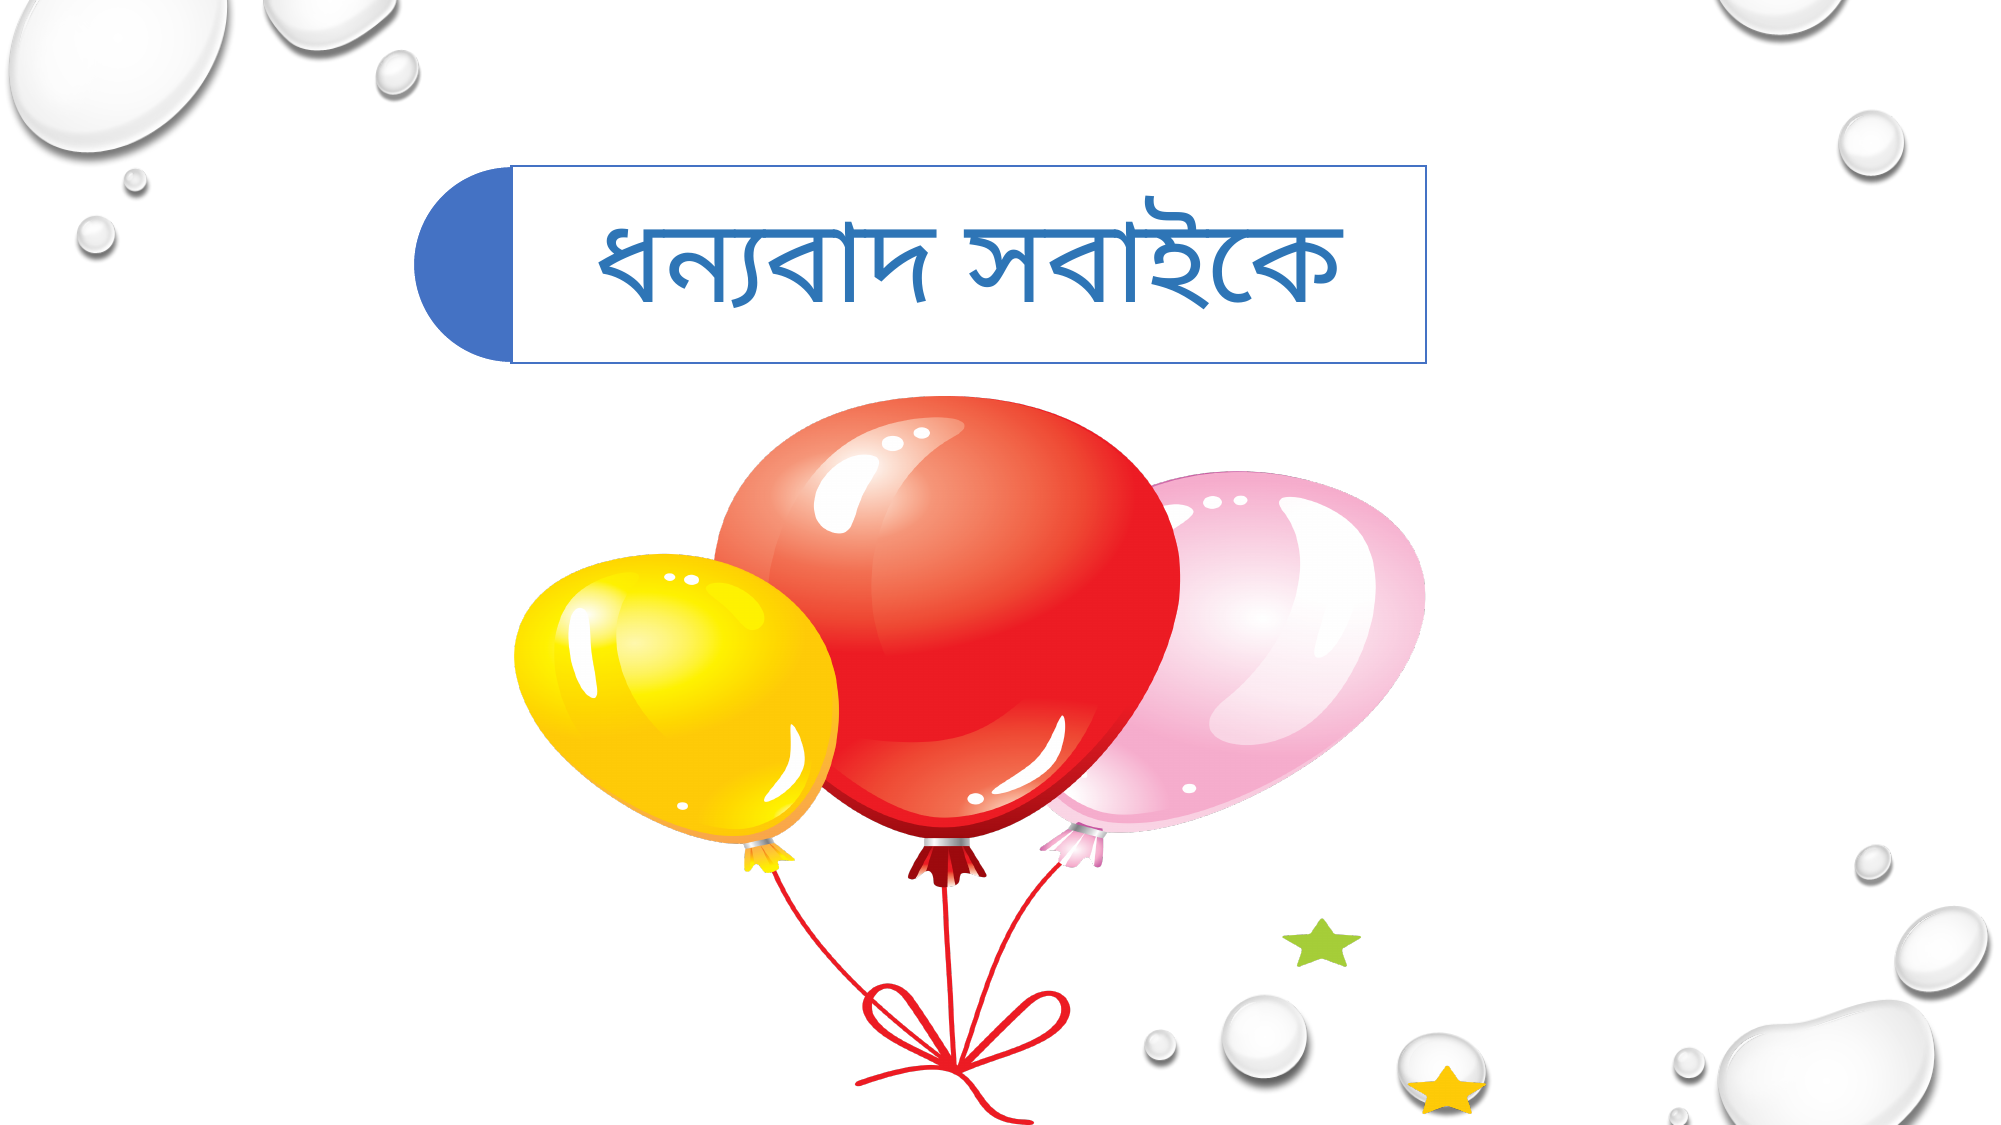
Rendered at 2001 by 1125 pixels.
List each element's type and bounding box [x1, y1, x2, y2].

text_box [413, 166, 1427, 363]
picture [0, 0, 2000, 1125]
